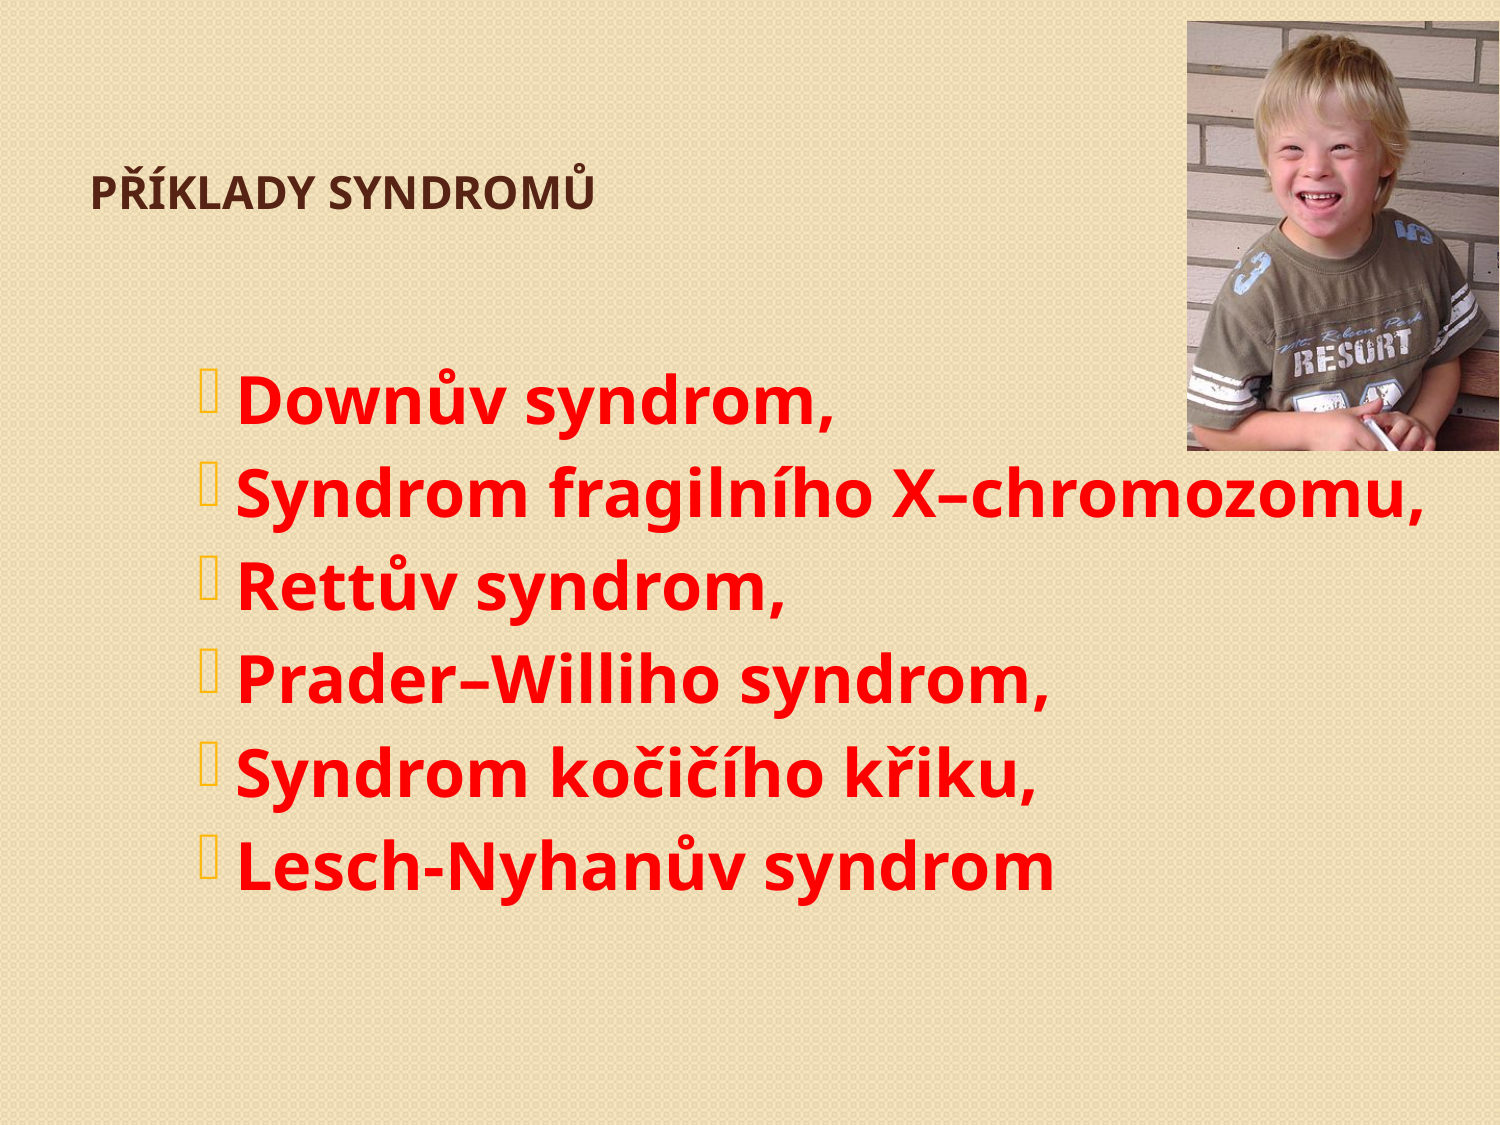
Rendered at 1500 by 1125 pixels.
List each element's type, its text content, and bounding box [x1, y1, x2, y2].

title PŘÍKLADY SYNDROMŮ [75, 35, 700, 227]
list Downův syndrom, Syndrom fragilního X–chromozomu, Rettův syndrom, Prader–Williho syndrom, Syndrom kočičího křiku, Lesch-Nyhanův syndrom [75, 350, 1471, 1106]
picture [1186, 21, 1499, 451]
